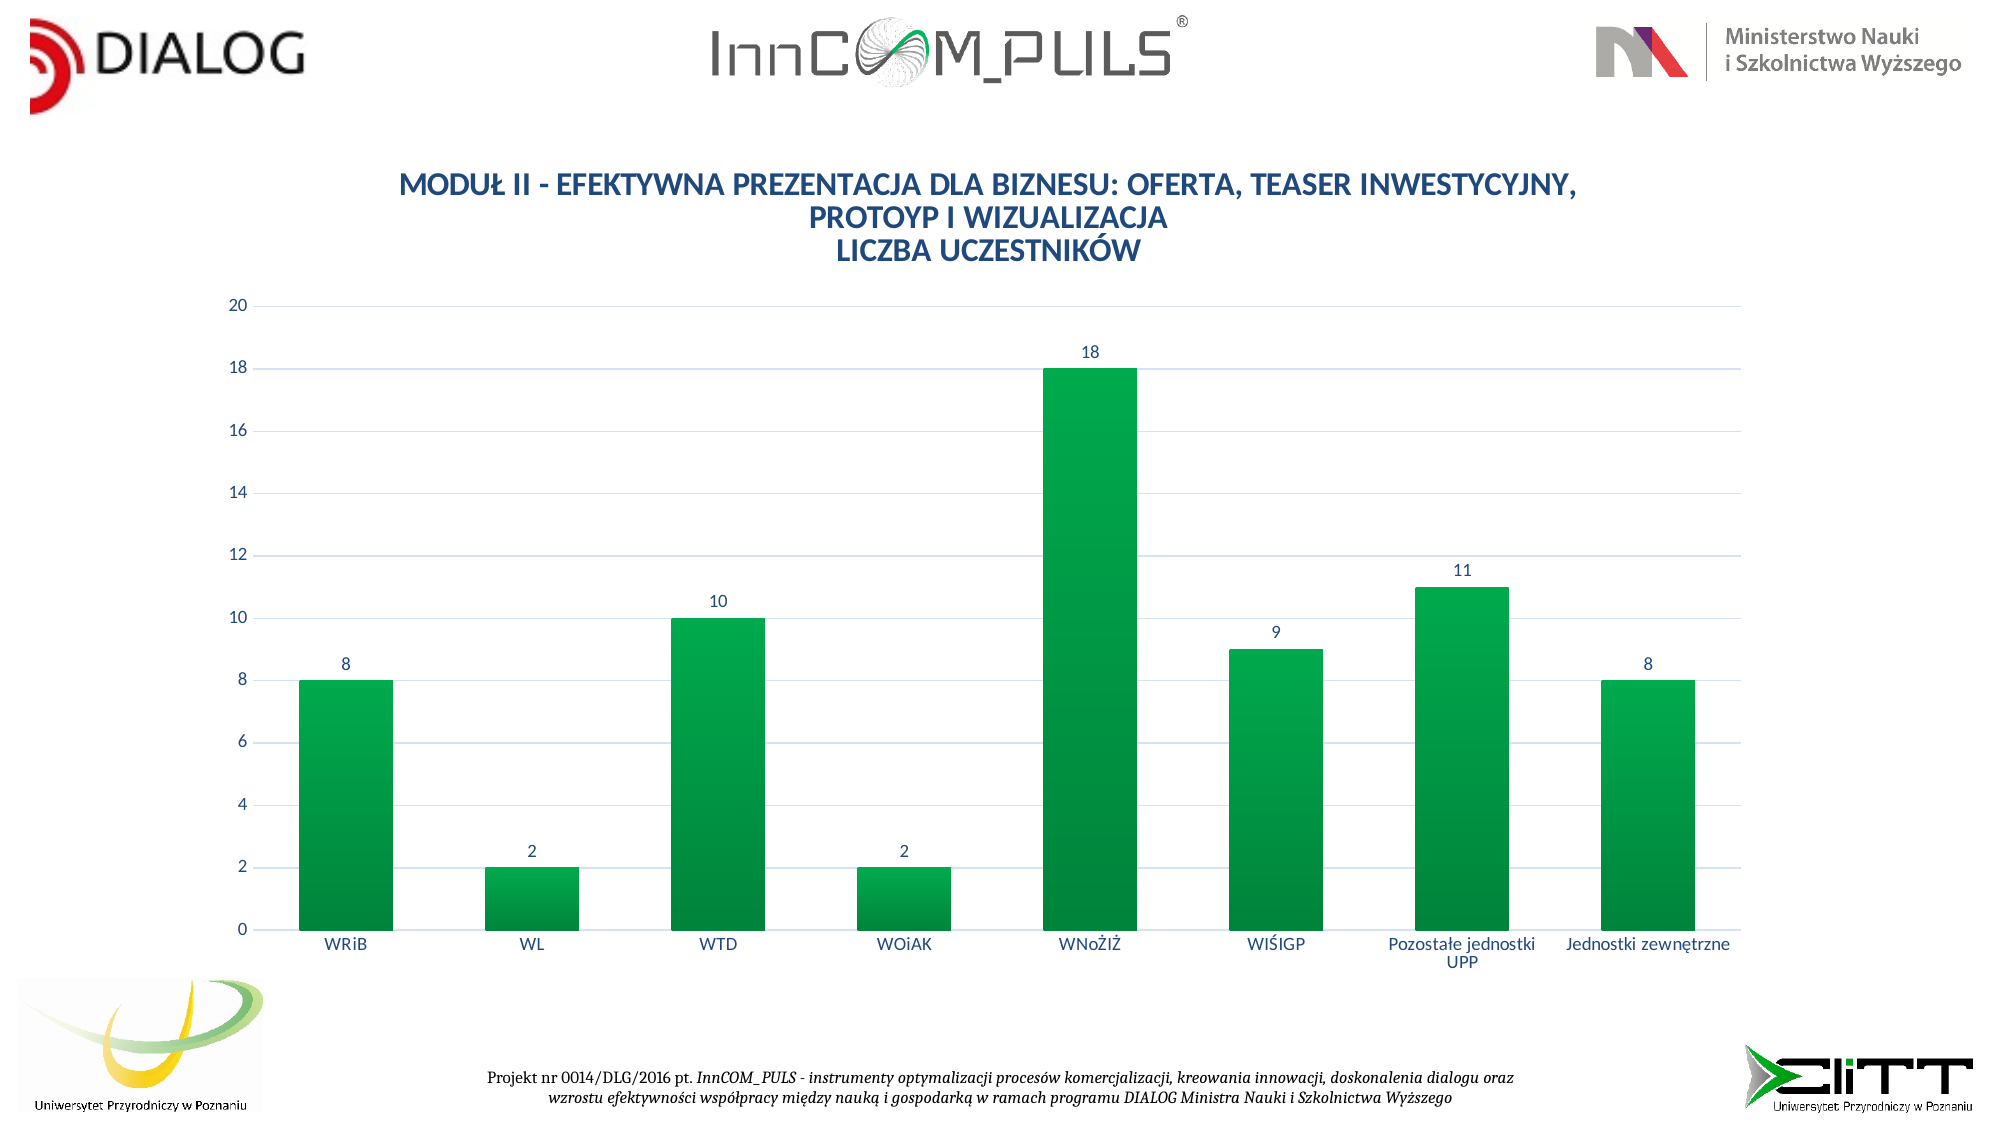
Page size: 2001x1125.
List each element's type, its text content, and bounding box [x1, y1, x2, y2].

footer Projekt nr 0014/DLG/2016 pt. InnCOM_PULS - instrumenty optymalizacji procesów komercjalizacji, kreowania innowacji, doskonalenia dialogu oraz wzrostu efektywności współpracy między nauką i gospodarką w ramach programu DIALOG Ministra Nauki i Szkolnictwa Wyższego [448, 1064, 1556, 1110]
picture [1588, 10, 1974, 81]
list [1745, 1044, 1974, 1113]
picture [17, 978, 263, 1112]
picture [30, 15, 312, 119]
chart [196, 136, 1773, 991]
picture [712, 15, 1188, 87]
